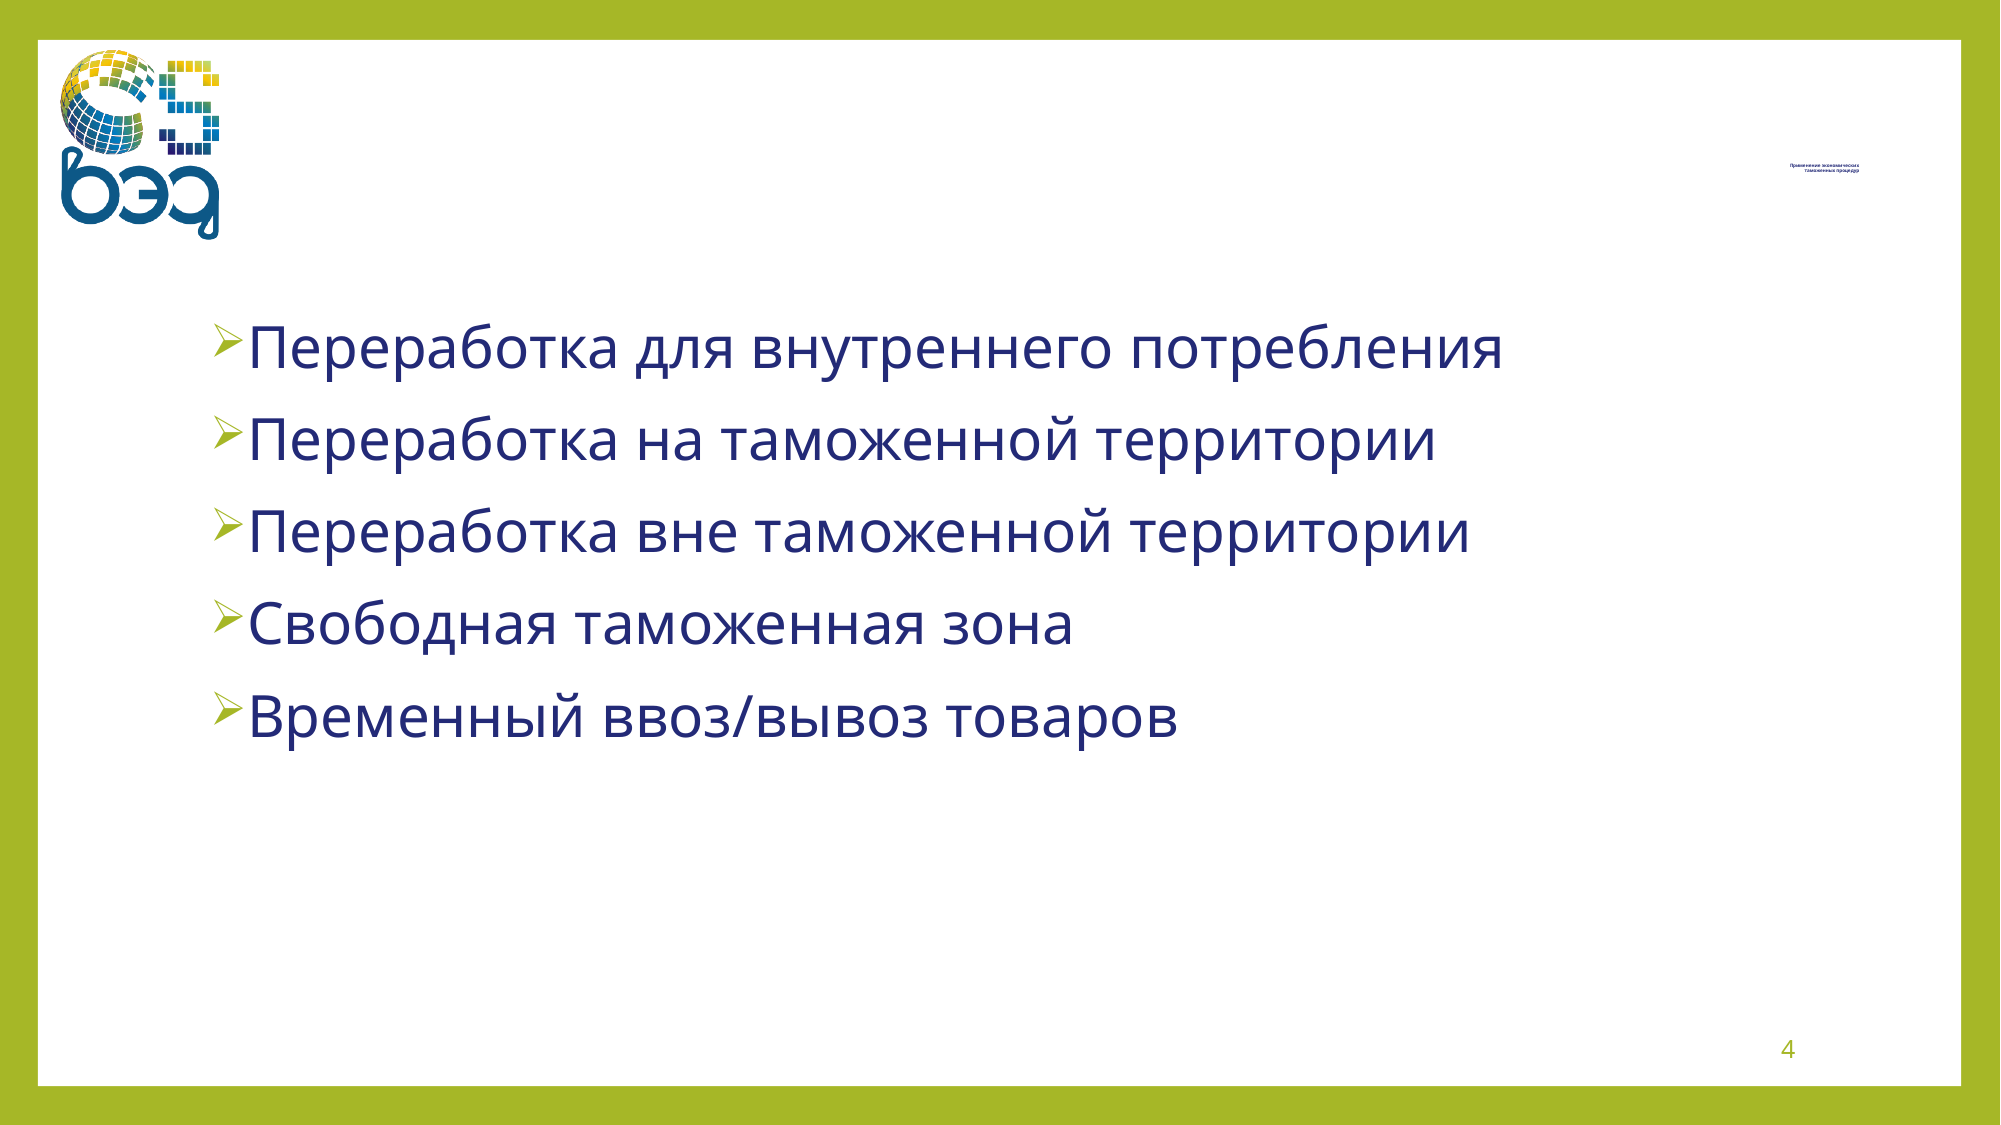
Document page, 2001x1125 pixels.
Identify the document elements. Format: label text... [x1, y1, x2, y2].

picture [60, 50, 219, 240]
title Применение экономических таможенных процедур [277, 124, 1875, 214]
list Переработка для внутреннего потребления Переработка на таможенной территории Переработка вне таможенной территории Свободная таможенная зона Временный ввоз/вывоз товаров [187, 310, 1808, 1037]
slide_number 4 [1530, 1020, 1811, 1081]
